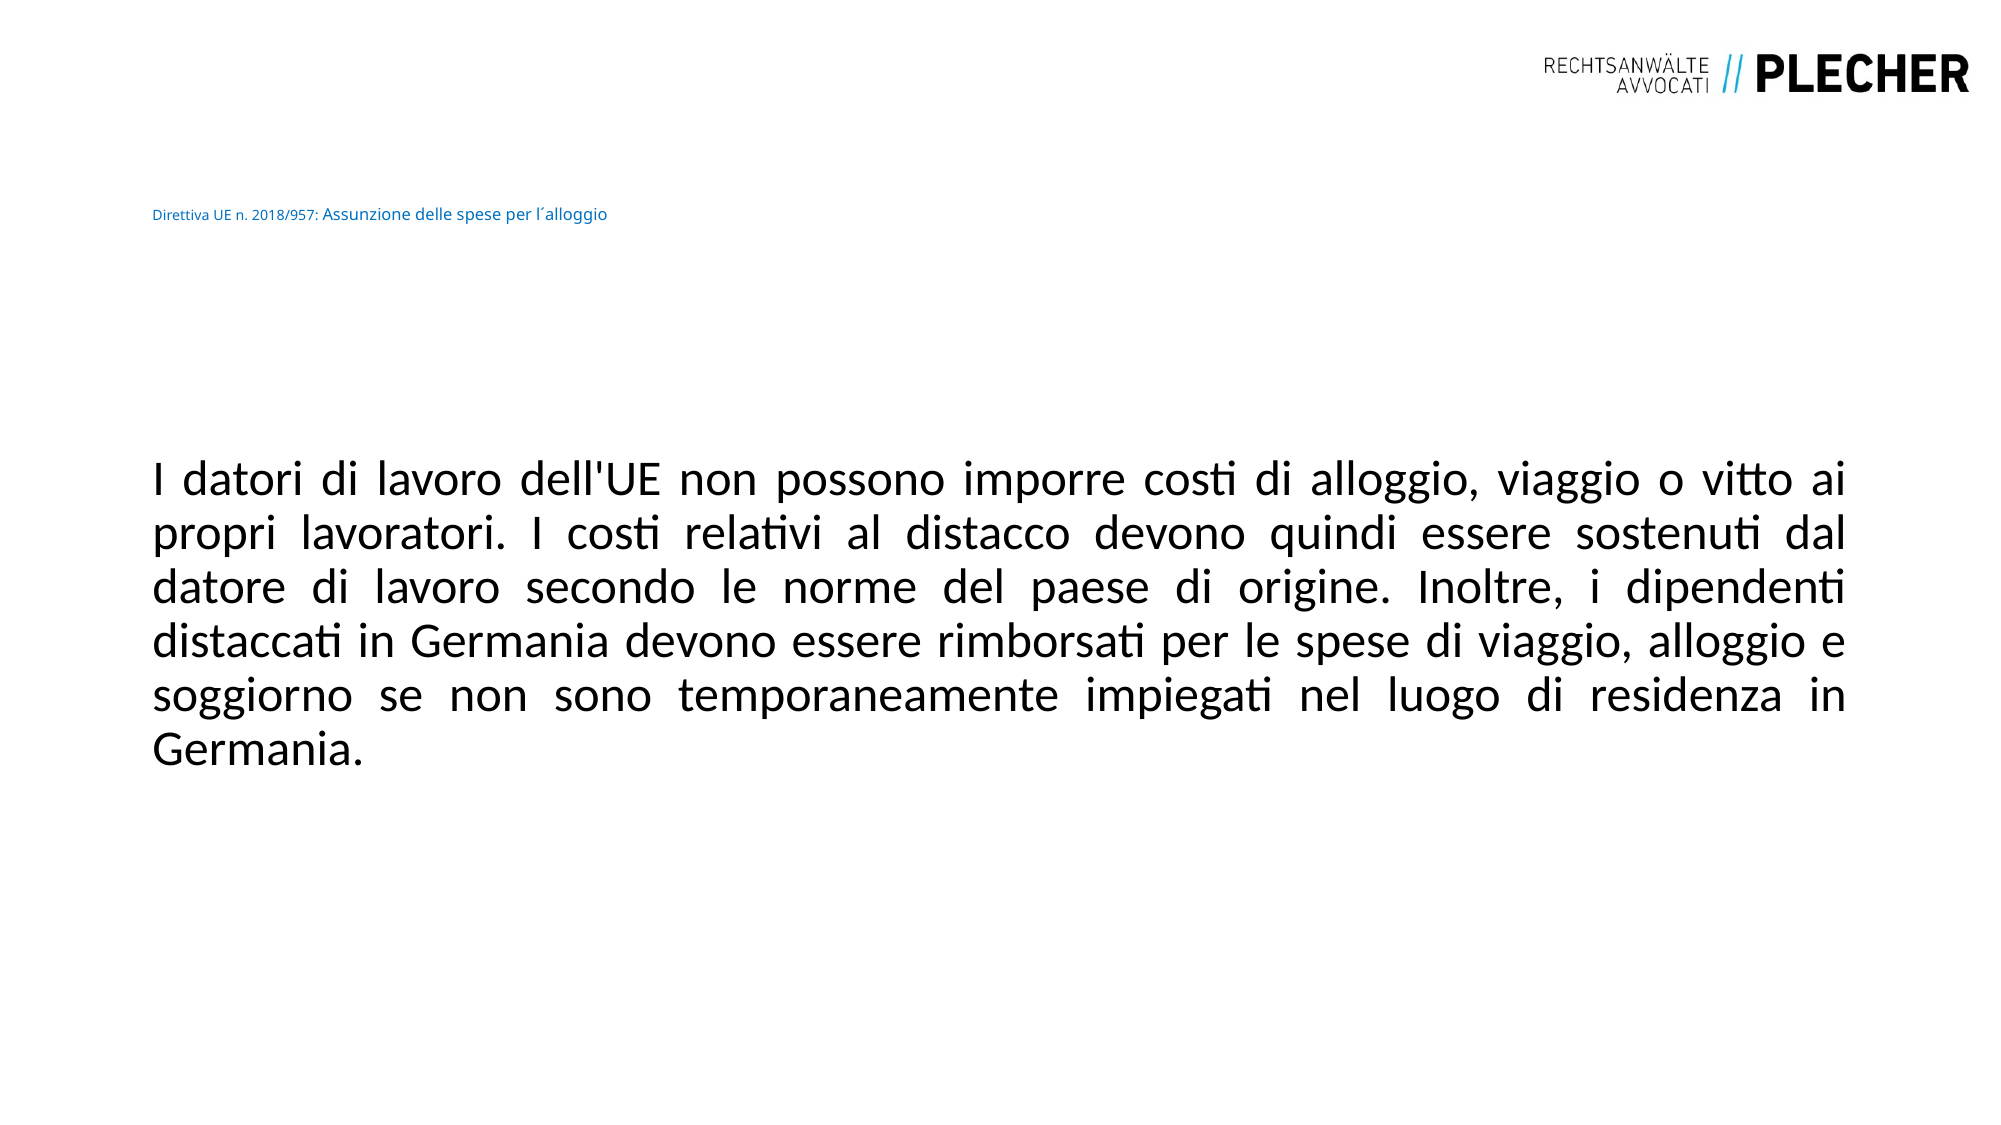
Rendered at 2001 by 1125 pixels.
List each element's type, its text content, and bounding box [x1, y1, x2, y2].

list I datori di lavoro dell'UE non possono imporre costi di alloggio, viaggio o vitto ai propri lavoratori. I costi relativi al distacco devono quindi essere sostenuti dal datore di lavoro secondo le norme del paese di origine. Inoltre, i dipendenti distaccati in Germania devono essere rimborsati per le spese di viaggio, alloggio e soggiorno se non sono temporaneamente impiegati nel luogo di residenza in Germania. [137, 299, 1863, 1014]
picture [1519, 0, 2000, 153]
title Direttiva UE n. 2018/957: Assunzione delle spese per l´alloggio [137, 152, 1863, 288]
